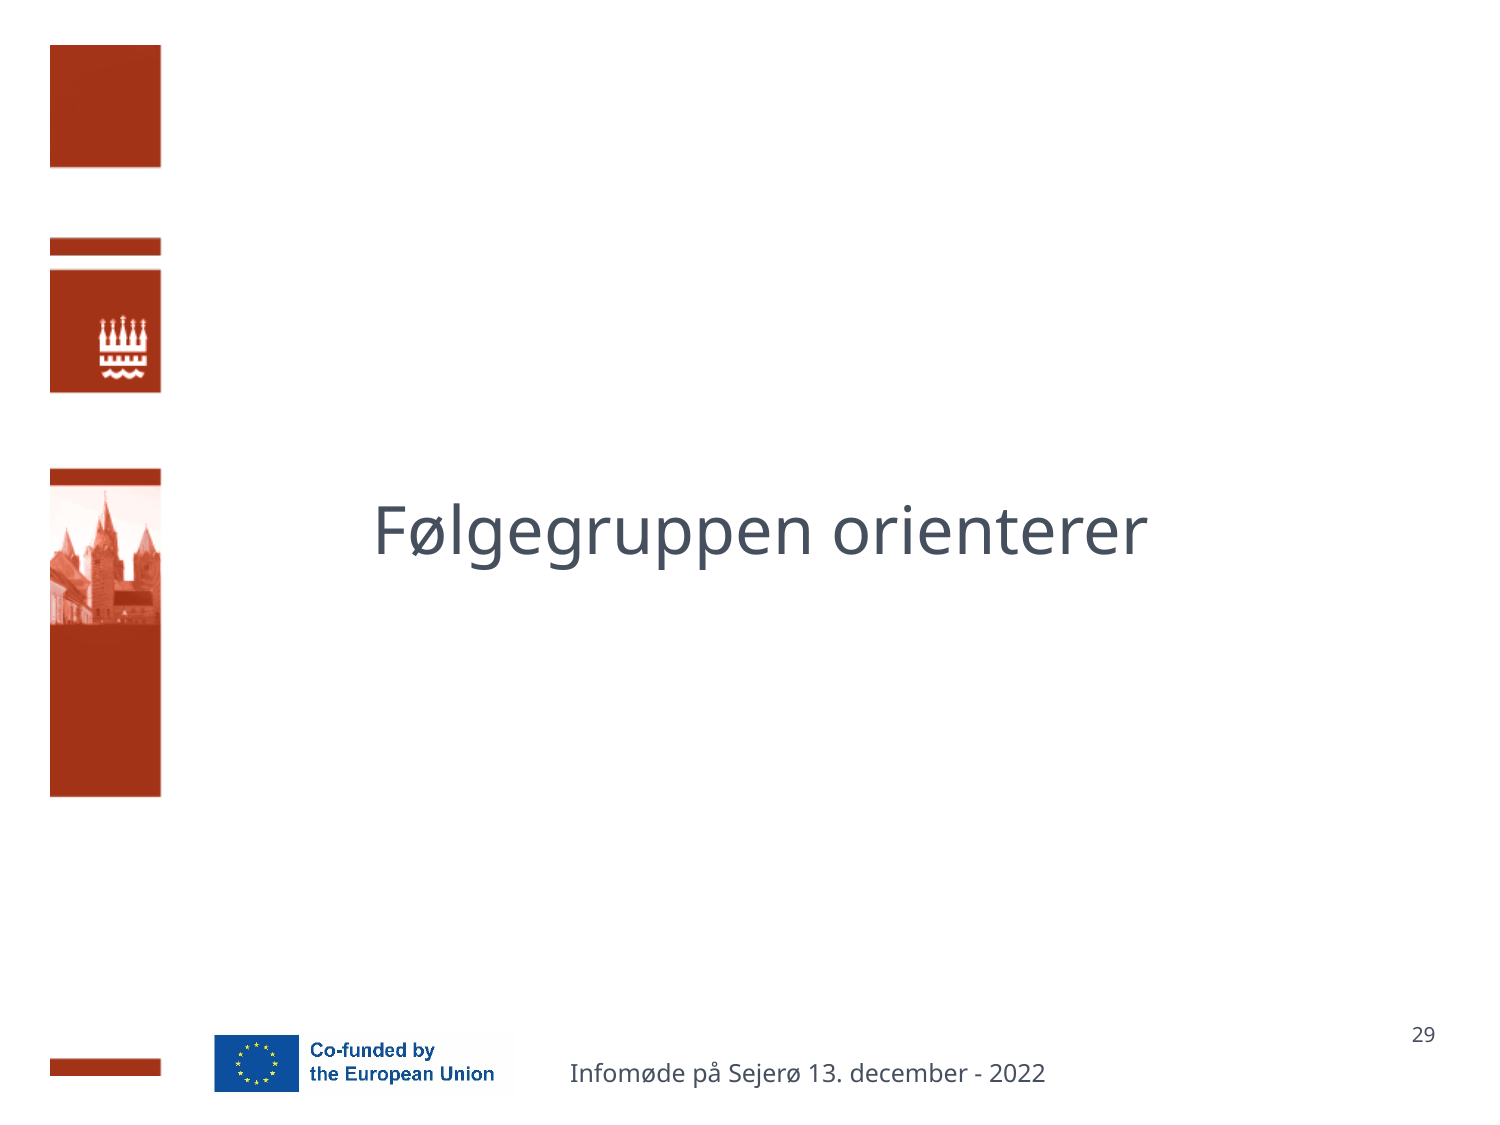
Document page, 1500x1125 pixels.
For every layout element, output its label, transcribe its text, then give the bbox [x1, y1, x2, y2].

picture [50, 45, 521, 1096]
slide_number 29 [1312, 1013, 1451, 1077]
footer Infomøde på Sejerø 13. december - 2022 [512, 1042, 1105, 1103]
list Følgegruppen orienterer [253, 267, 1459, 953]
